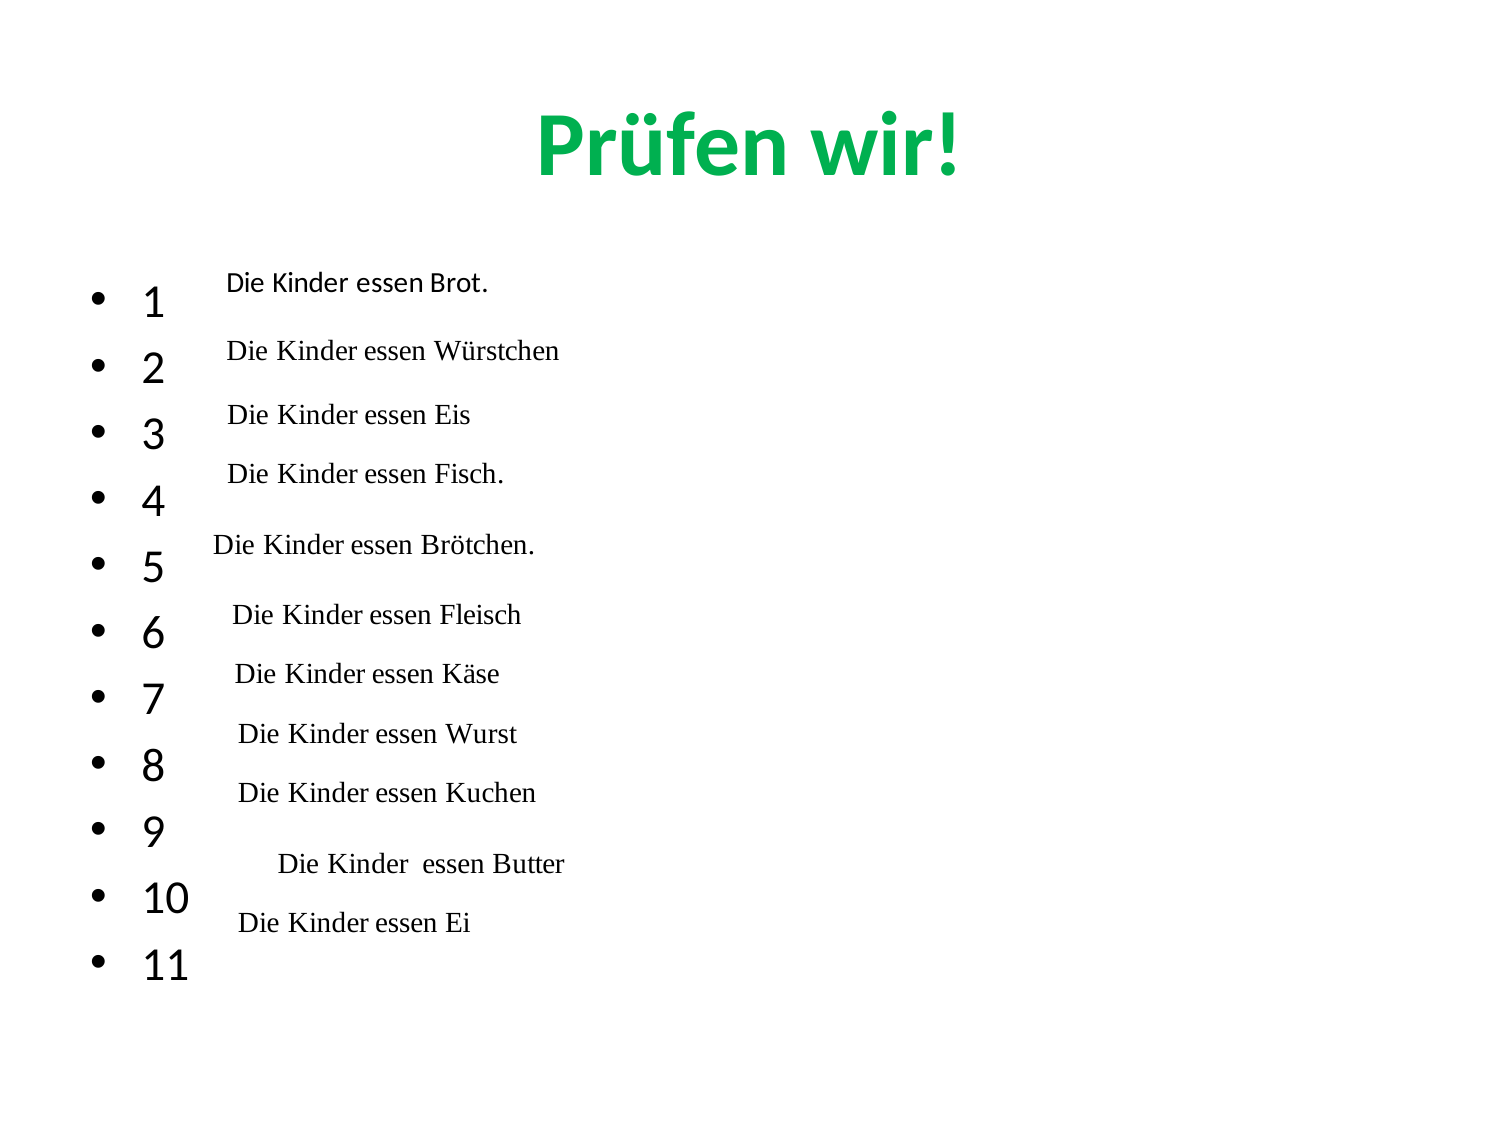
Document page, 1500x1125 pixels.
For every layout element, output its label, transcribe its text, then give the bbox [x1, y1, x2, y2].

picture [212, 527, 1188, 562]
picture [237, 715, 1213, 750]
picture [234, 656, 1210, 691]
picture [226, 396, 1202, 431]
picture [237, 774, 1213, 809]
picture [226, 332, 1202, 367]
picture [226, 455, 1202, 491]
list 1 2 3 4 5 6 7 8 9 10 11 [75, 262, 1425, 1005]
title Prüfen wir! [75, 45, 1425, 233]
picture [226, 266, 1202, 330]
picture [277, 845, 1253, 880]
picture [231, 597, 1207, 632]
picture [237, 904, 1213, 939]
